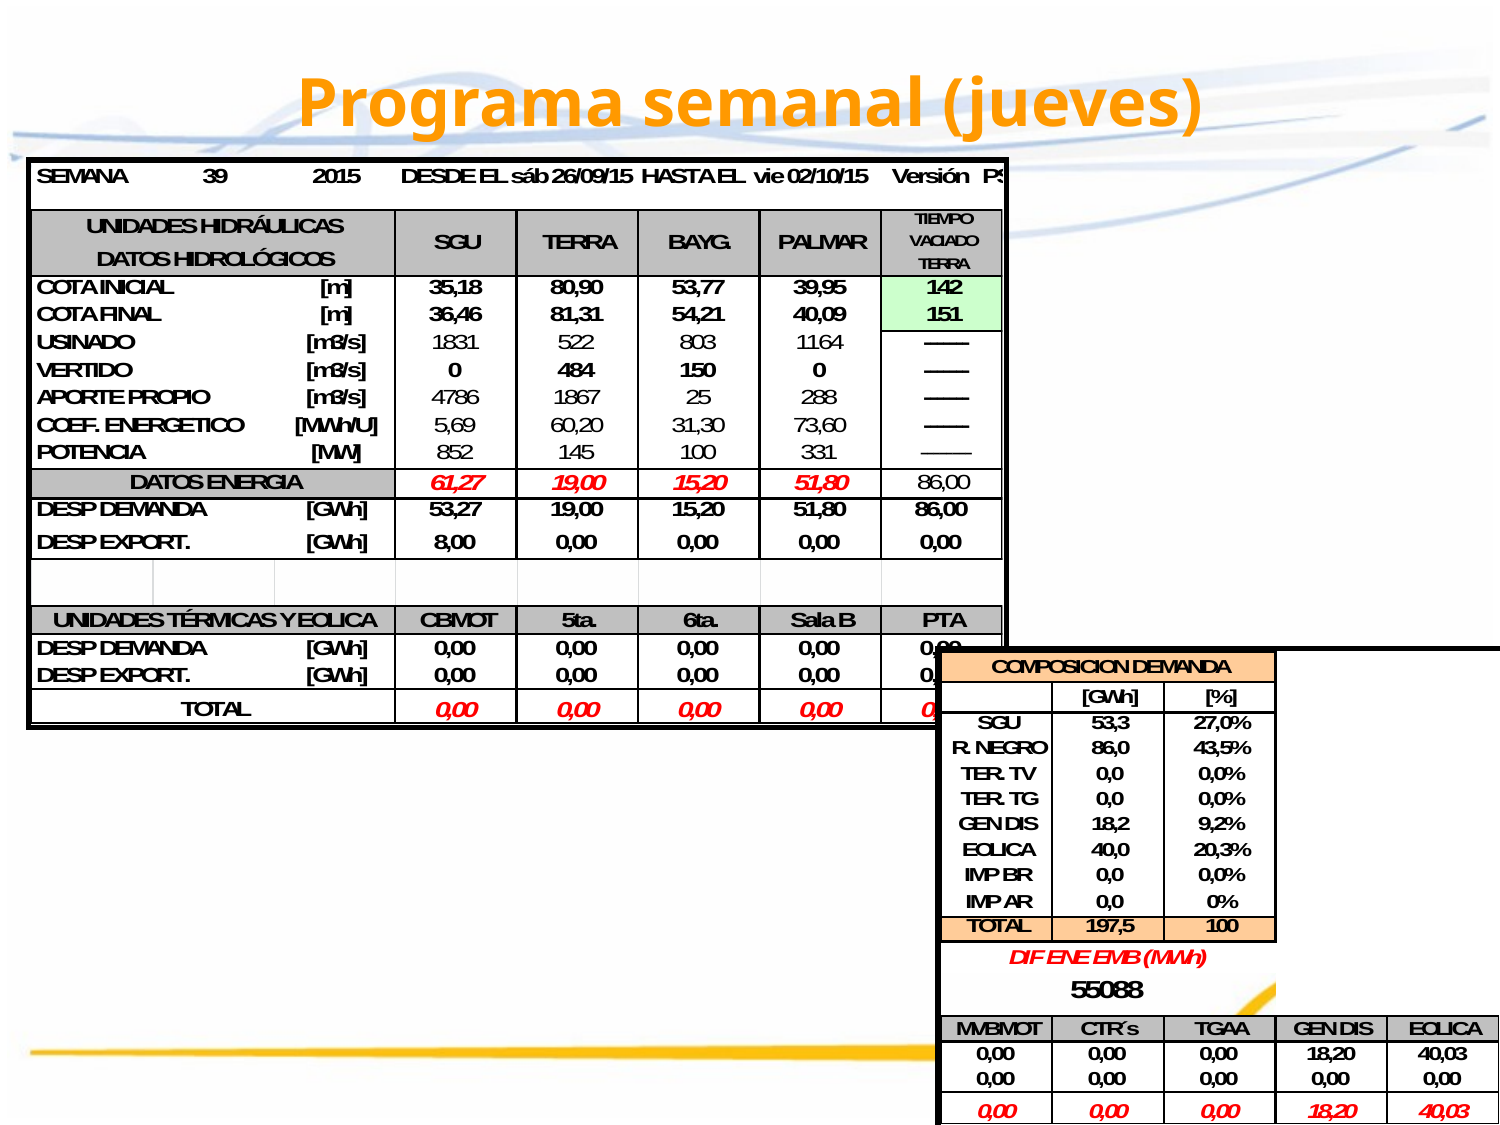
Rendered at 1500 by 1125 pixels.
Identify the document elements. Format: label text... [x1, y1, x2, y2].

title Programa semanal (jueves) [112, 49, 1388, 151]
picture [7, 6, 1493, 1118]
picture [30, 162, 1500, 1125]
